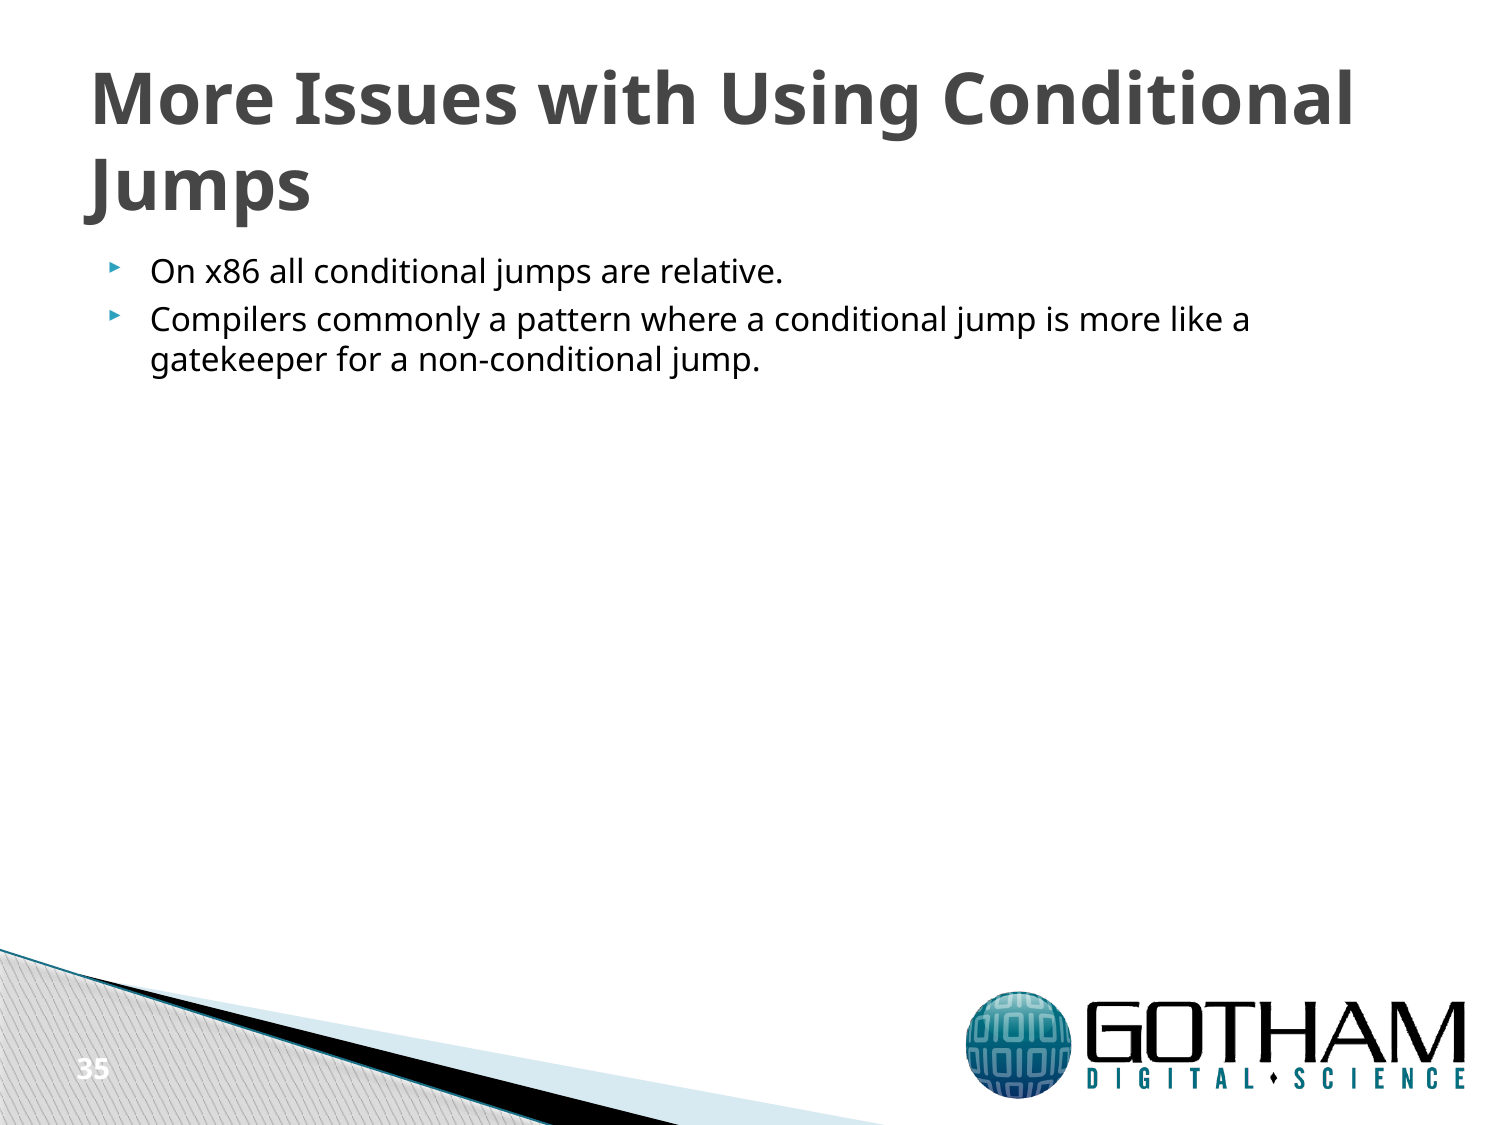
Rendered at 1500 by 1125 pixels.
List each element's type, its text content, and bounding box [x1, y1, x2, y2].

picture [962, 987, 1471, 1102]
title More Issues with Using Conditional Jumps [75, 45, 1425, 233]
list On x86 all conditional jumps are relative. Compilers commonly a pattern where a conditional jump is more like a gatekeeper for a non-conditional jump. [75, 243, 1425, 986]
